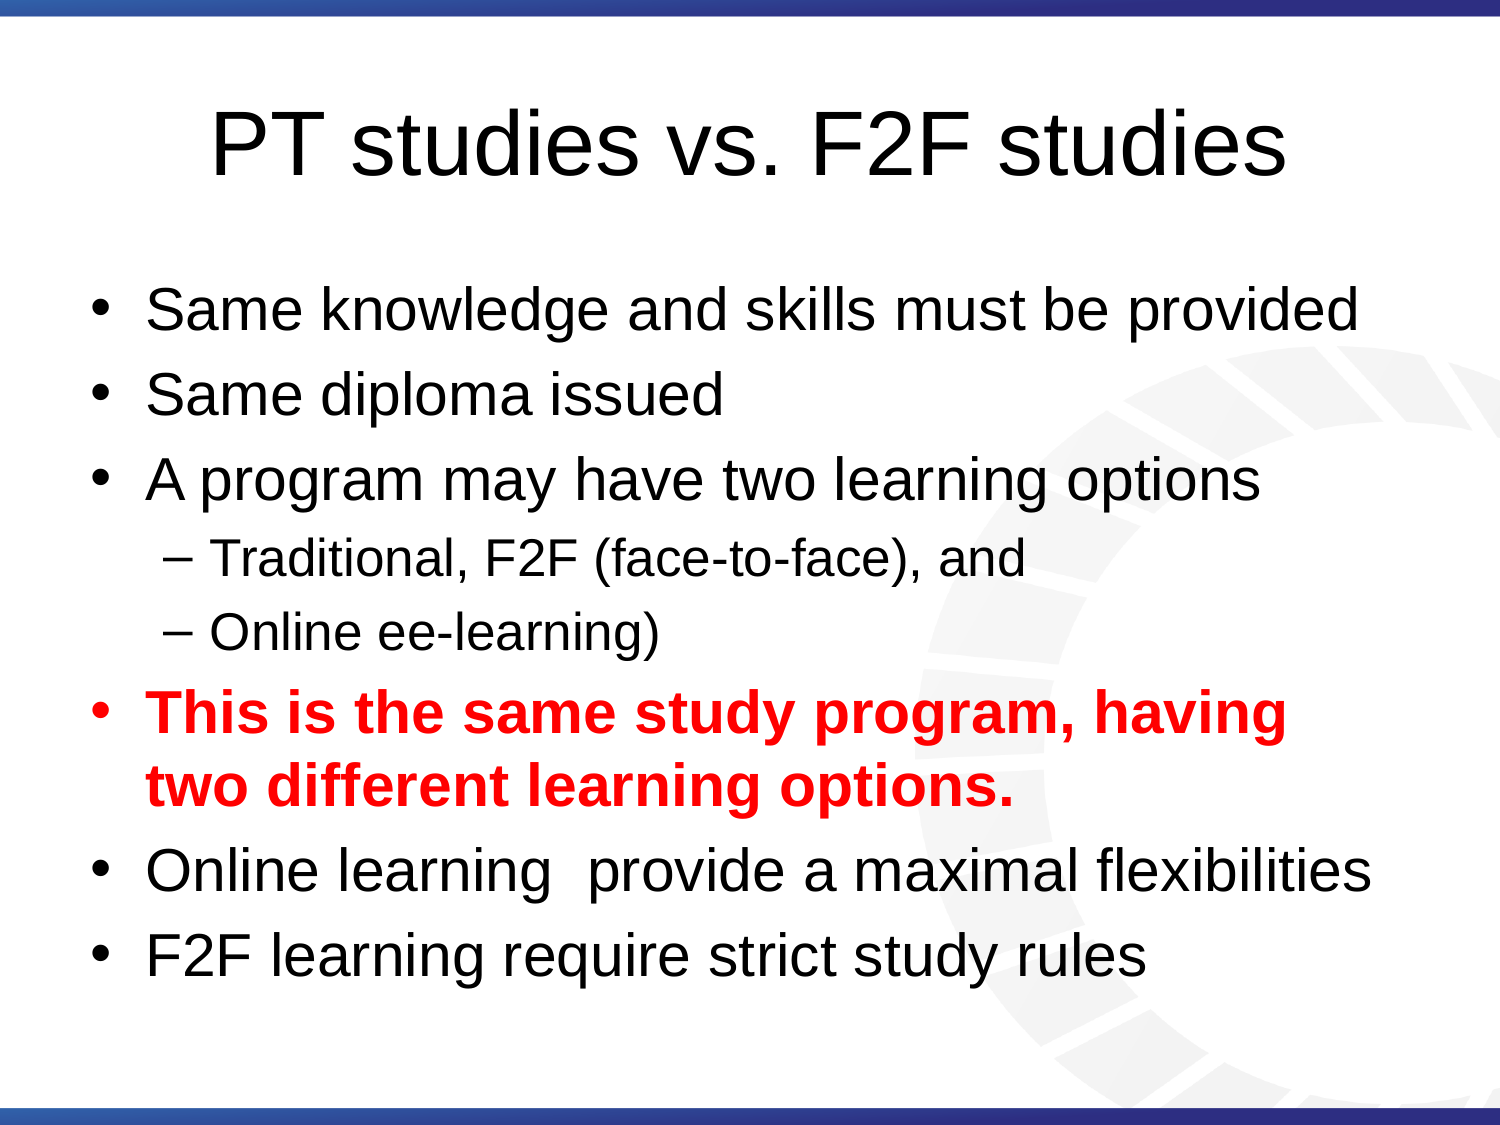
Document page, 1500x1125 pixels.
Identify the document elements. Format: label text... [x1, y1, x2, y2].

list Same knowledge and skills must be provided Same diploma issued A program may have two learning options Traditional, F2F (face-to-face), and Online ee-learning) This is the same study program, having two different learning options. Online learning provide a maximal flexibilities F2F learning require strict study rules [75, 262, 1425, 1005]
title PT studies vs. F2F studies [75, 45, 1425, 233]
picture [0, 0, 1500, 1125]
